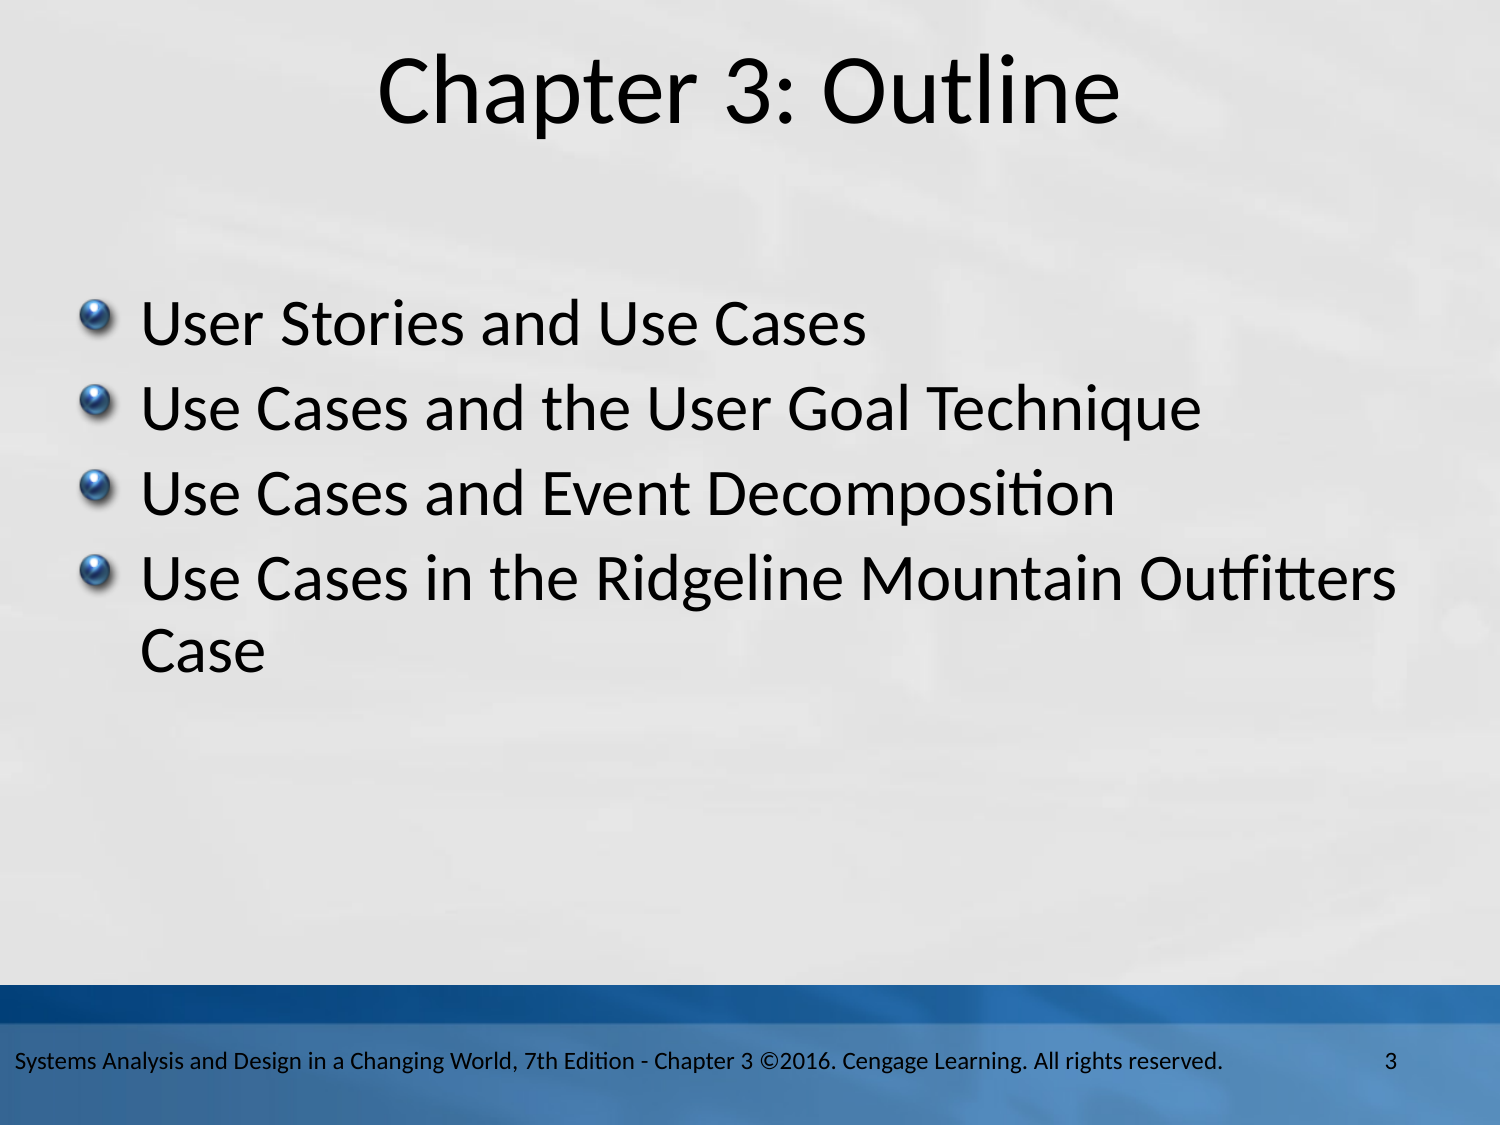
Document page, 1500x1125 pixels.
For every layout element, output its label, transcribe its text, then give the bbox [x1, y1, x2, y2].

list User Stories and Use Cases Use Cases and the User Goal Technique Use Cases and Event Decomposition Use Cases in the Ridgeline Mountain Outfitters Case [75, 287, 1425, 700]
title Chapter 3: Outline [62, 37, 1438, 147]
picture [0, 0, 1500, 1125]
